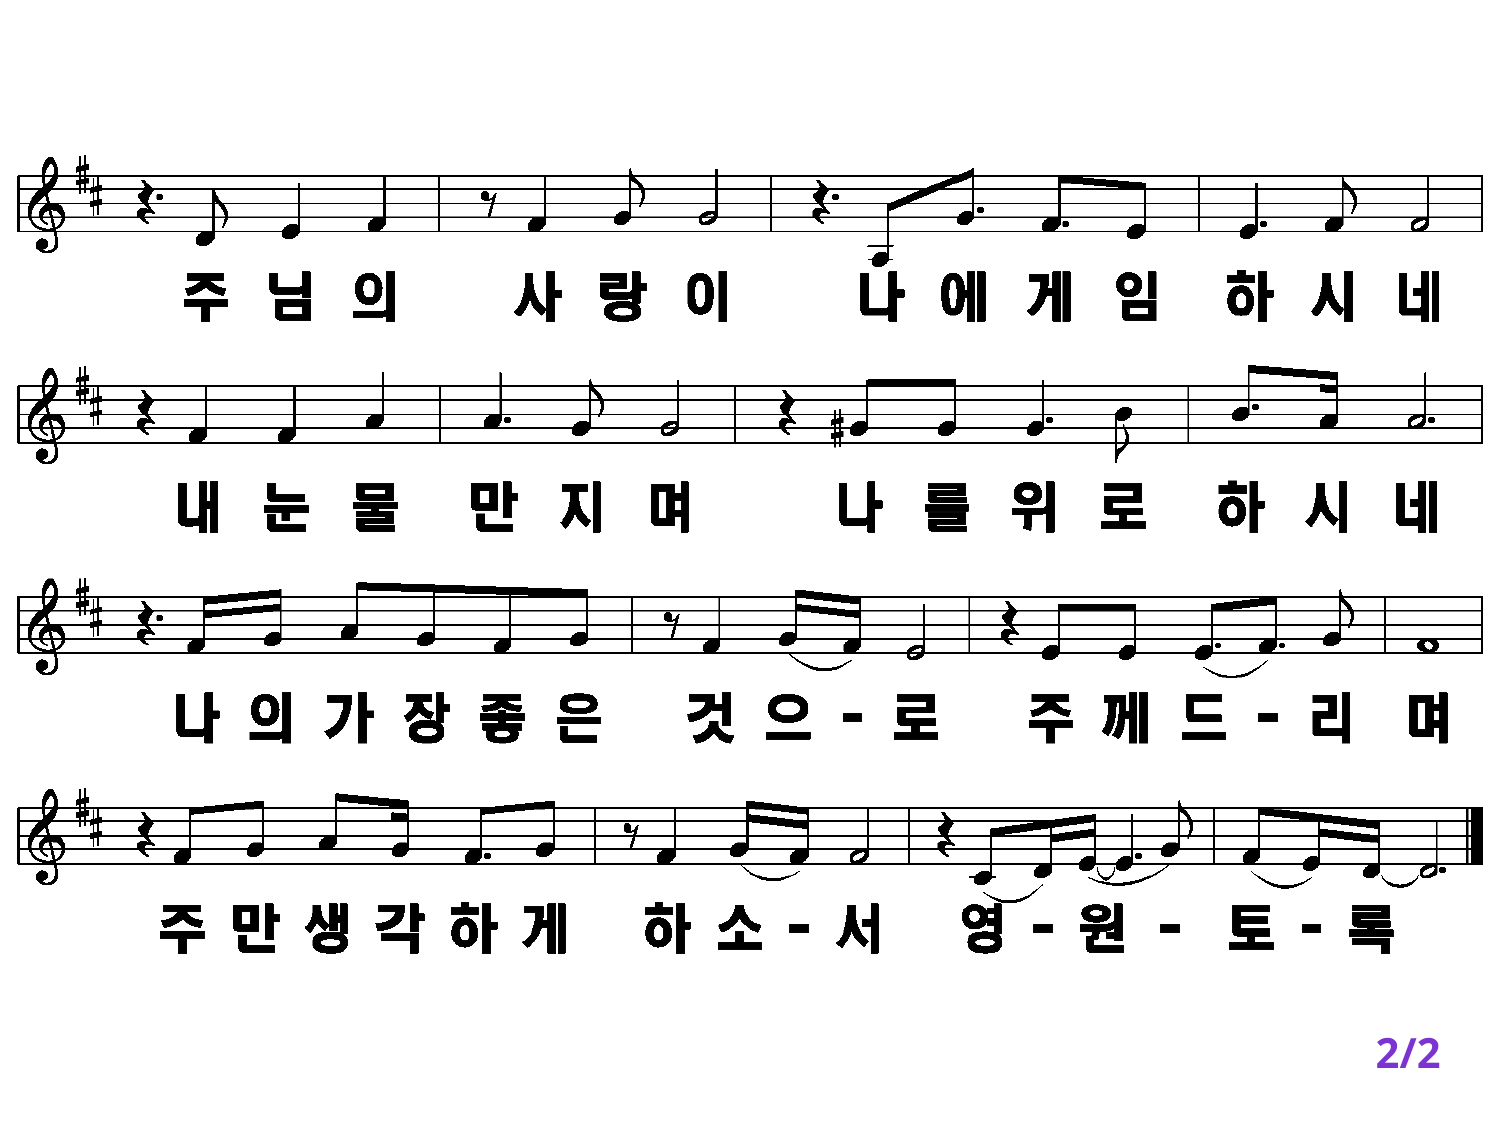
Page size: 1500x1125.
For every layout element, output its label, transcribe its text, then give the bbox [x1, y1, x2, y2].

picture [0, 118, 1500, 1007]
text_box 2/2 [1360, 1019, 1456, 1085]
